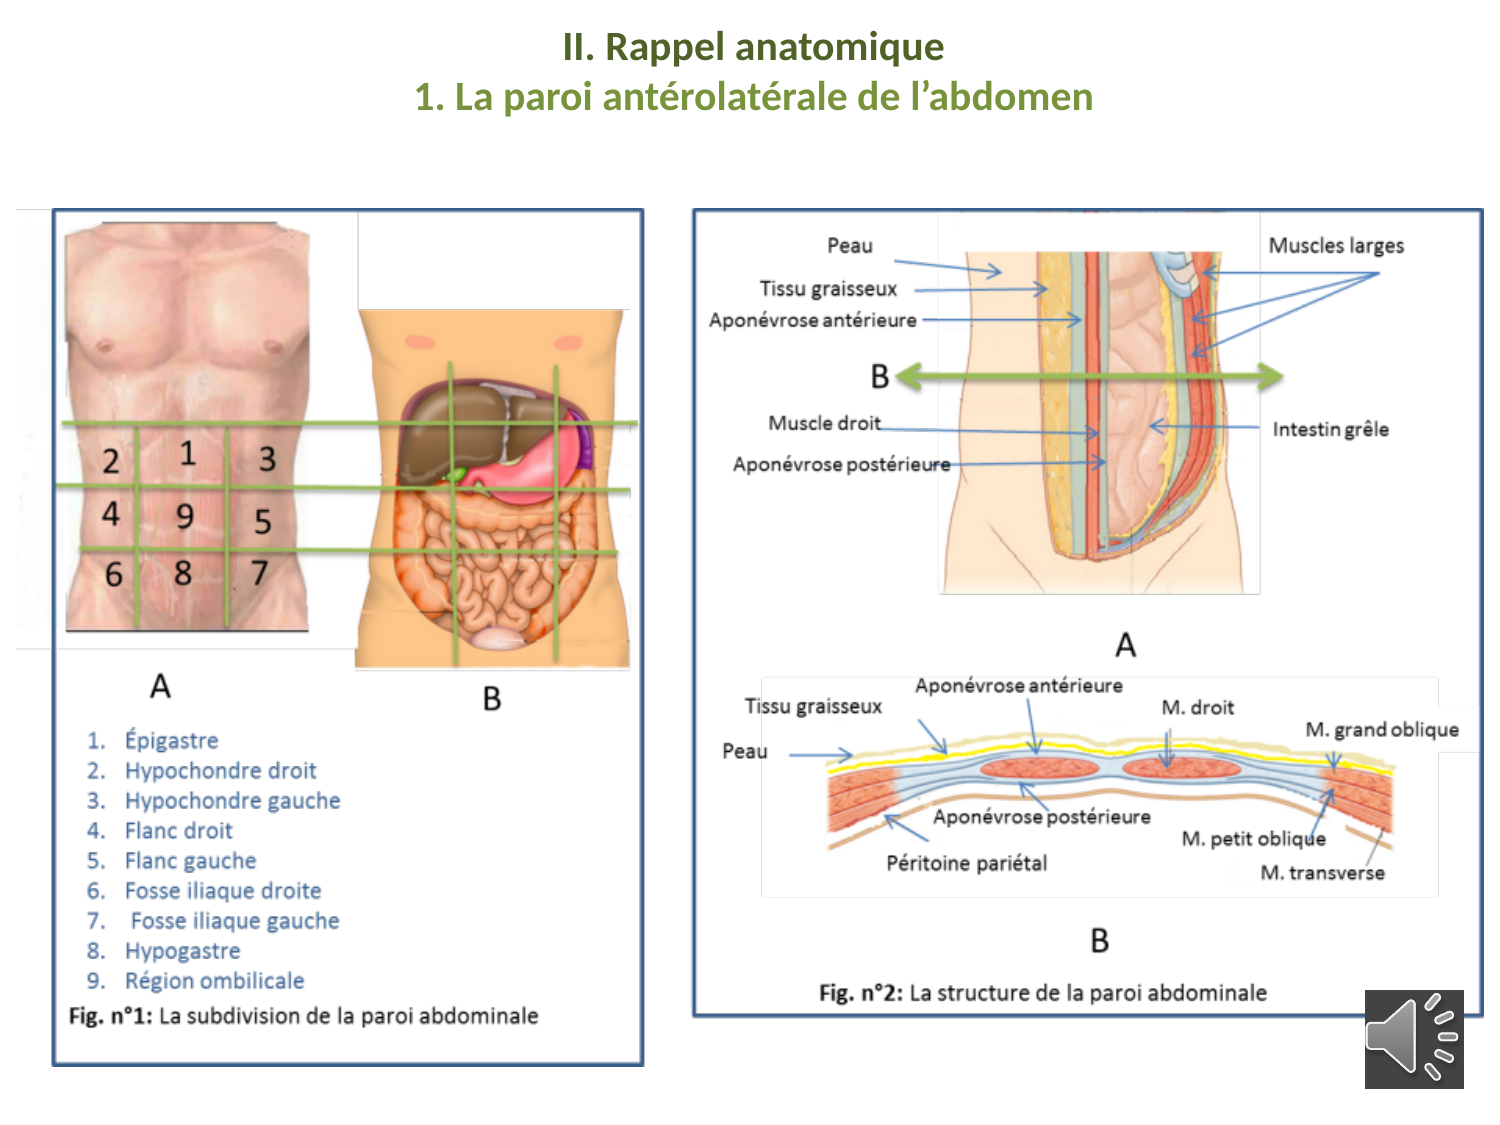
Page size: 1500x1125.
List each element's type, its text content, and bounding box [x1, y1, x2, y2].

title II. Rappel anatomique 1. La paroi antérolatérale de l’abdomen [78, 0, 1429, 188]
picture [16, 207, 1484, 1090]
